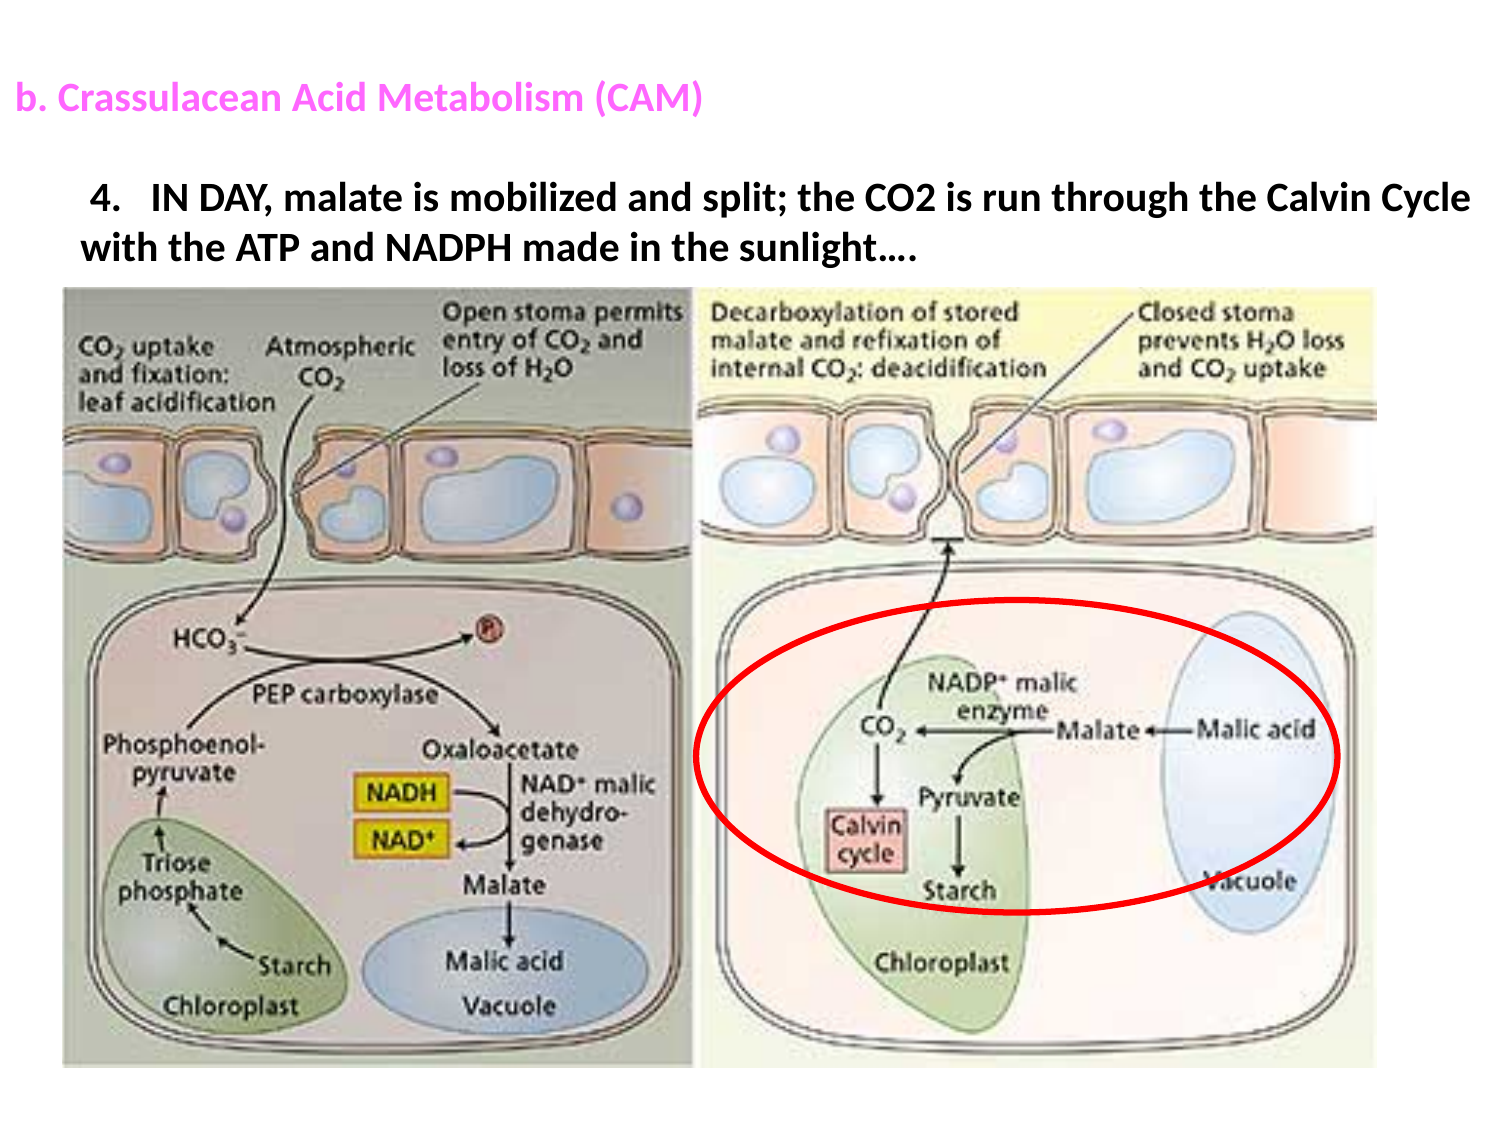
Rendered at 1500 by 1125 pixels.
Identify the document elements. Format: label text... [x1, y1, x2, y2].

picture [62, 287, 1377, 1068]
text_box b. Crassulacean Acid Metabolism (CAM) 4. IN DAY, malate is mobilized and split; the CO2 is run through the Calvin Cycle with the ATP and NADPH made in the sunlight…. [0, 62, 1500, 278]
